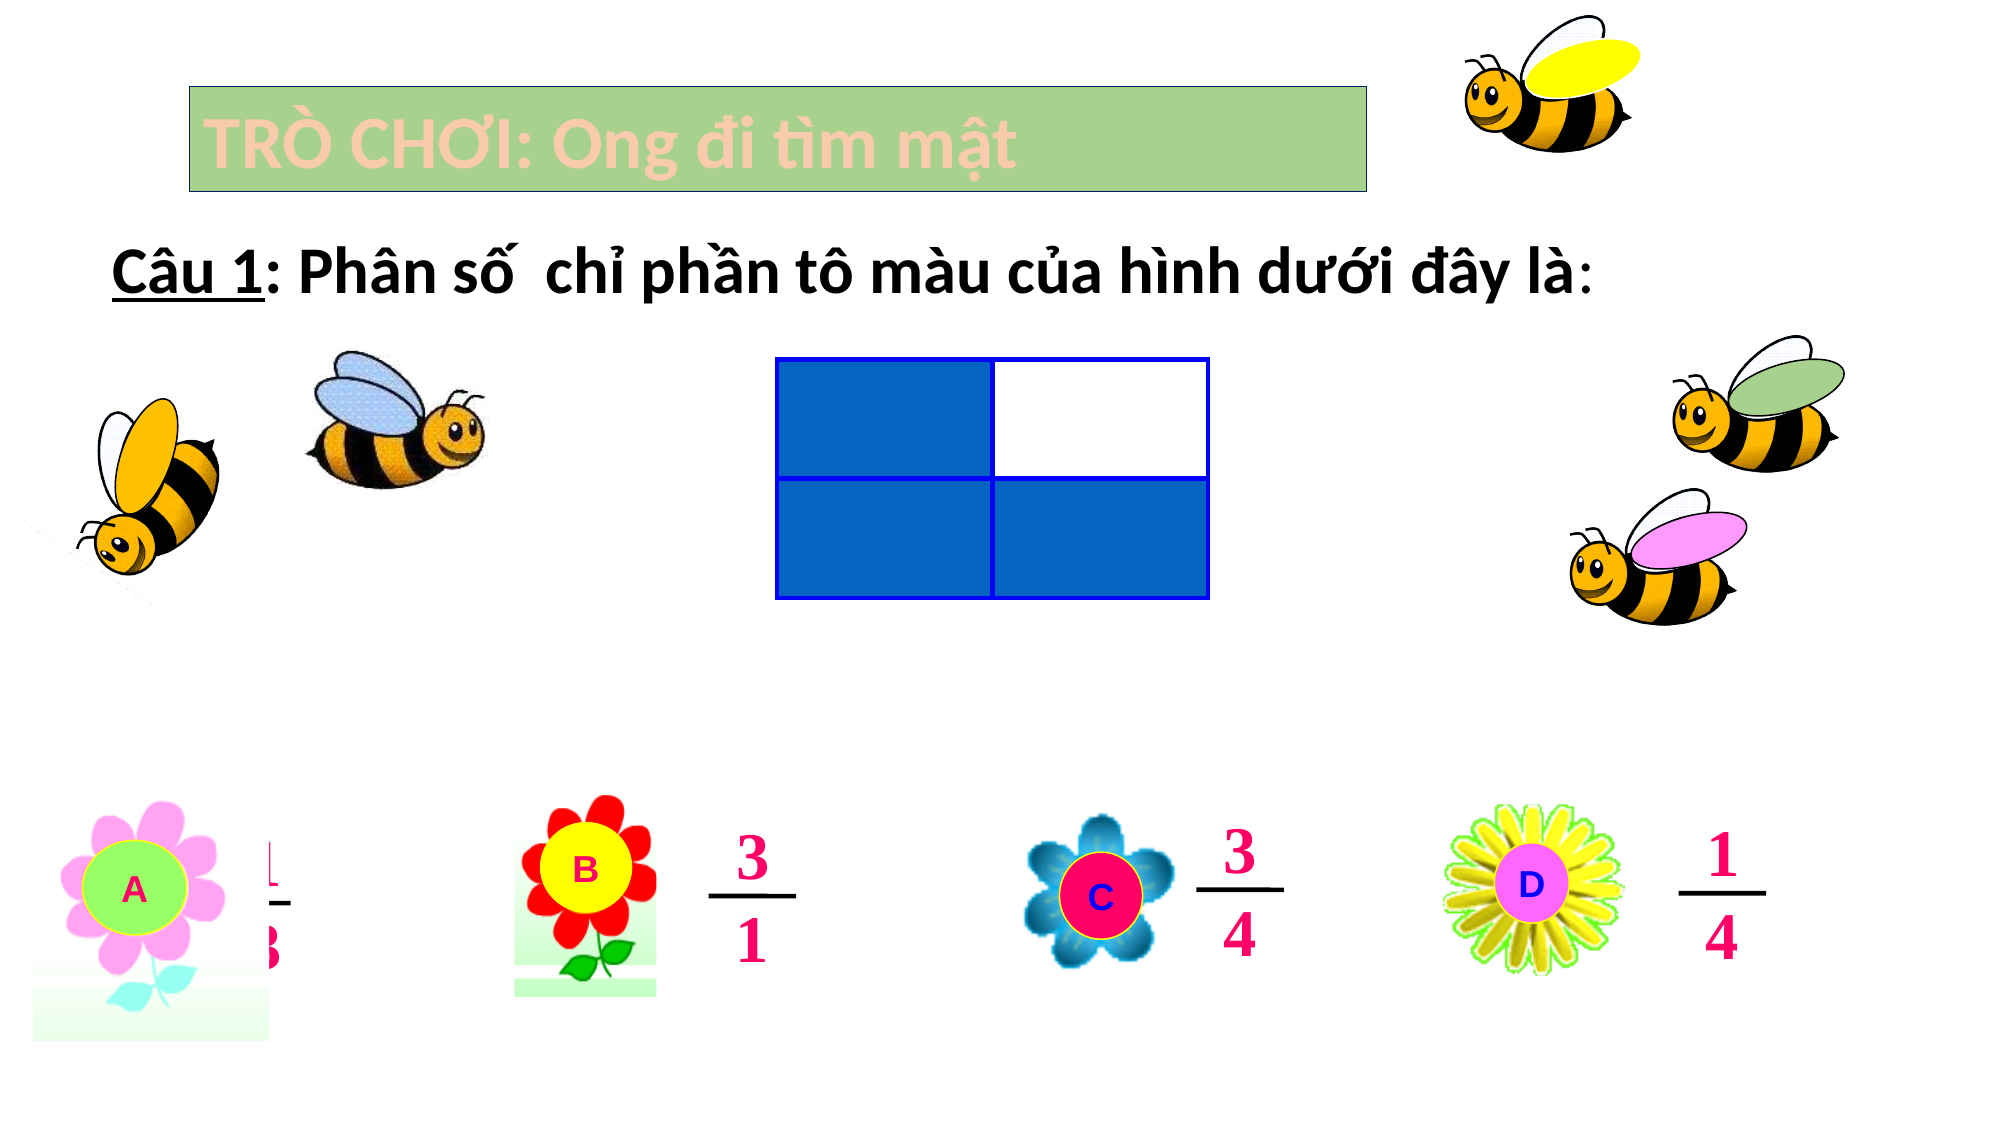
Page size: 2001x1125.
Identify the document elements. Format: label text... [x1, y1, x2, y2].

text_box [1183, 799, 1284, 979]
picture [1443, 803, 1625, 979]
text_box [657, 805, 797, 985]
text_box Câu 1: Phân số chỉ phần tô màu của hình dưới đây là: [97, 219, 1903, 315]
text_box TRÒ CHƠI: Ong đi tìm mật [189, 86, 1367, 192]
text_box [1015, 790, 1183, 991]
picture [1458, 0, 1637, 174]
picture [514, 795, 657, 997]
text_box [777, 359, 1208, 599]
text_box [152, 398, 172, 403]
picture [32, 756, 270, 1041]
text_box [1620, 802, 1767, 982]
text_box [1742, 518, 1747, 538]
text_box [270, 812, 291, 992]
picture [302, 334, 492, 509]
picture [19, 370, 264, 614]
text_box [1637, 46, 1642, 67]
picture [1563, 316, 1844, 647]
